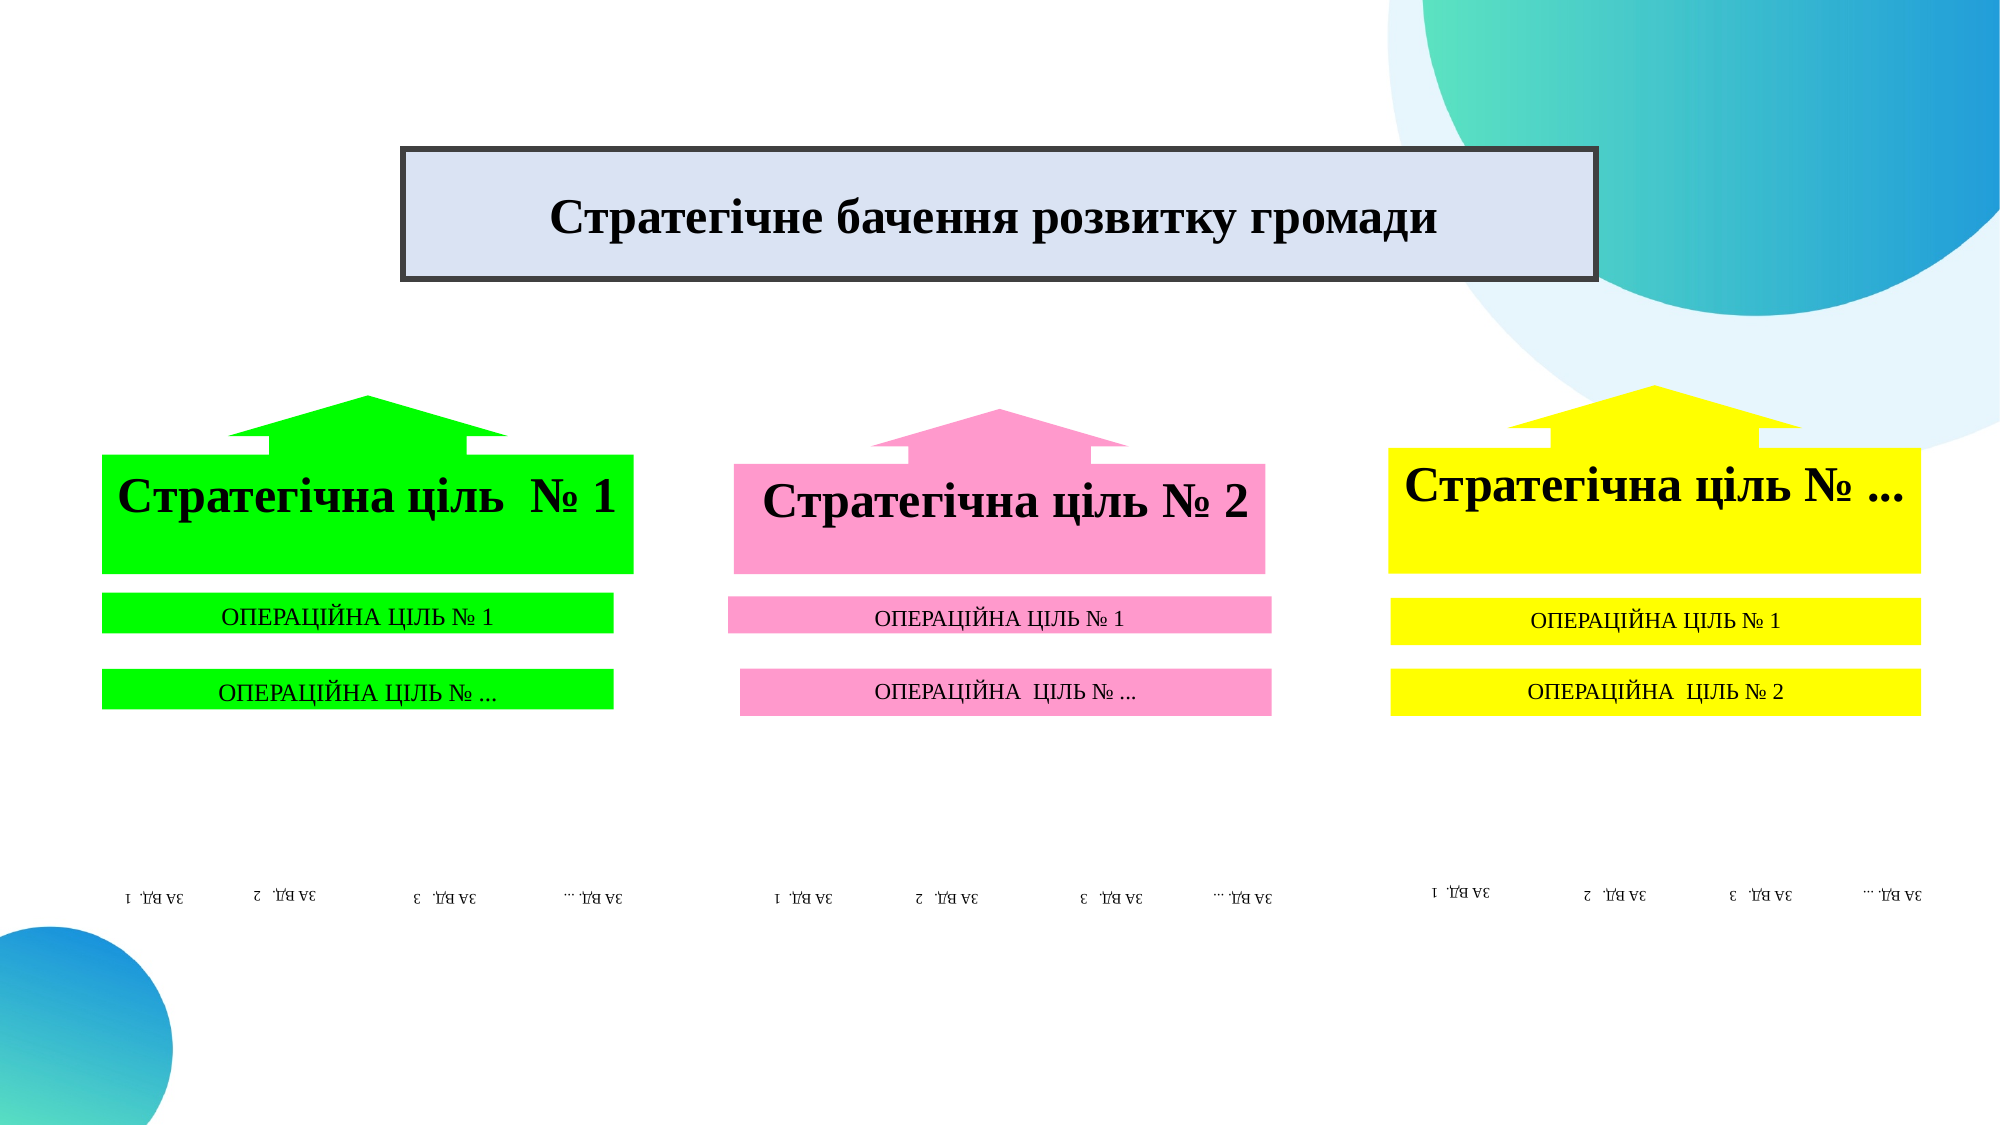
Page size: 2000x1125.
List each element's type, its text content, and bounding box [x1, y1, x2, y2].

text_box ОПЕРАЦІЙНА ЦІЛЬ № ... [102, 668, 614, 710]
text_box ЗА ВД. 1 [1403, 721, 1513, 918]
text_box ЗА ВД. 3 [390, 727, 499, 924]
text_box Стратегічна ціль № 2 [733, 408, 1266, 575]
text_box ОПЕРАЦІЙНА ЦІЛЬ № ... [740, 668, 1272, 716]
text_box ОПЕРАЦІЙНА ЦІЛЬ № 1 [1390, 597, 1922, 646]
text_box ЗА ВД. ... [536, 727, 646, 924]
text_box Стратегічне бачення розвитку громади [402, 148, 1597, 280]
text_box ОПЕРАЦІЙНА ЦІЛЬ № 2 [1390, 668, 1922, 716]
picture [0, 0, 2000, 1125]
text_box ЗА ВД. ... [1184, 728, 1296, 924]
text_box Стратегічна ціль № ... [1388, 385, 1922, 574]
text_box ЗА ВД. 1 [746, 728, 856, 924]
text_box Стратегічна ціль № 1 [102, 395, 634, 575]
text_box ЗА ВД. 2 [228, 725, 339, 921]
text_box ЗА ВД. ... [1834, 725, 1945, 922]
text_box ЗА ВД. 3 [1055, 728, 1166, 924]
text_box ЗА ВД. 2 [1559, 725, 1670, 922]
text_box ЗА ВД. 1 [95, 728, 207, 924]
text_box ЗА ВД. 3 [1705, 725, 1816, 922]
text_box ОПЕРАЦІЙНА ЦІЛЬ № 1 [102, 592, 614, 634]
text_box ЗА ВД. 2 [891, 728, 1002, 924]
text_box ОПЕРАЦІЙНА ЦІЛЬ № 1 [728, 596, 1272, 634]
